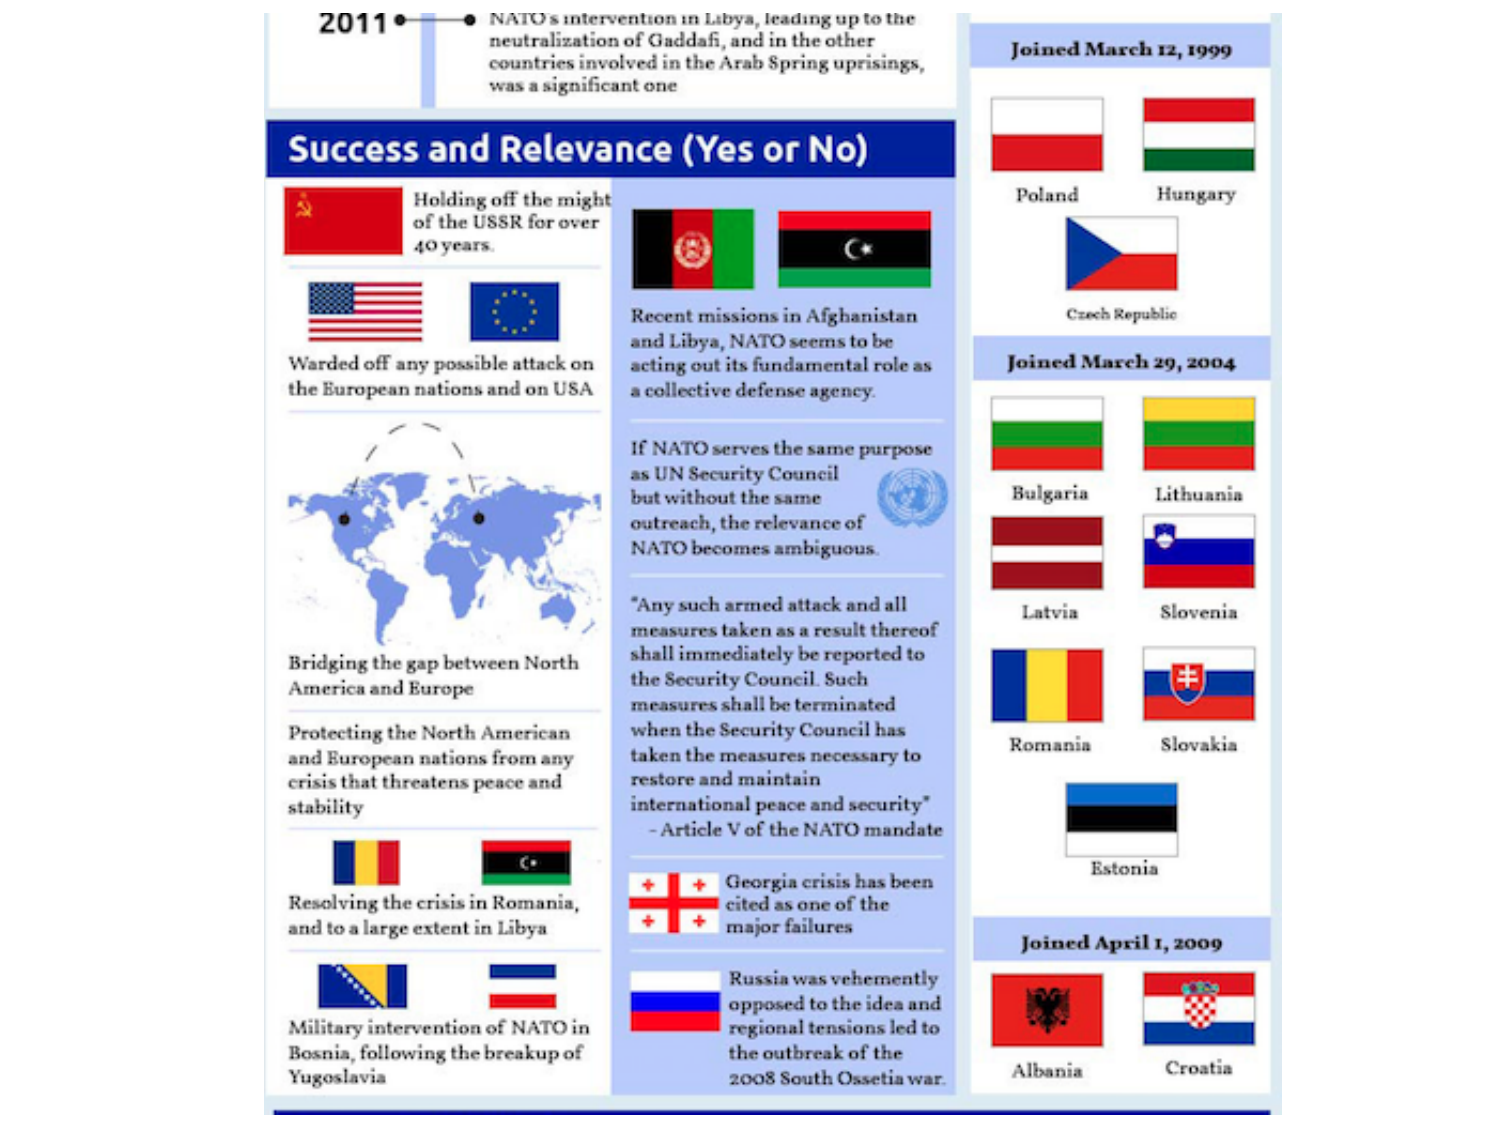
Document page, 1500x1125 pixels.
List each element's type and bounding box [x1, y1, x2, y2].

picture [264, 13, 1283, 1116]
